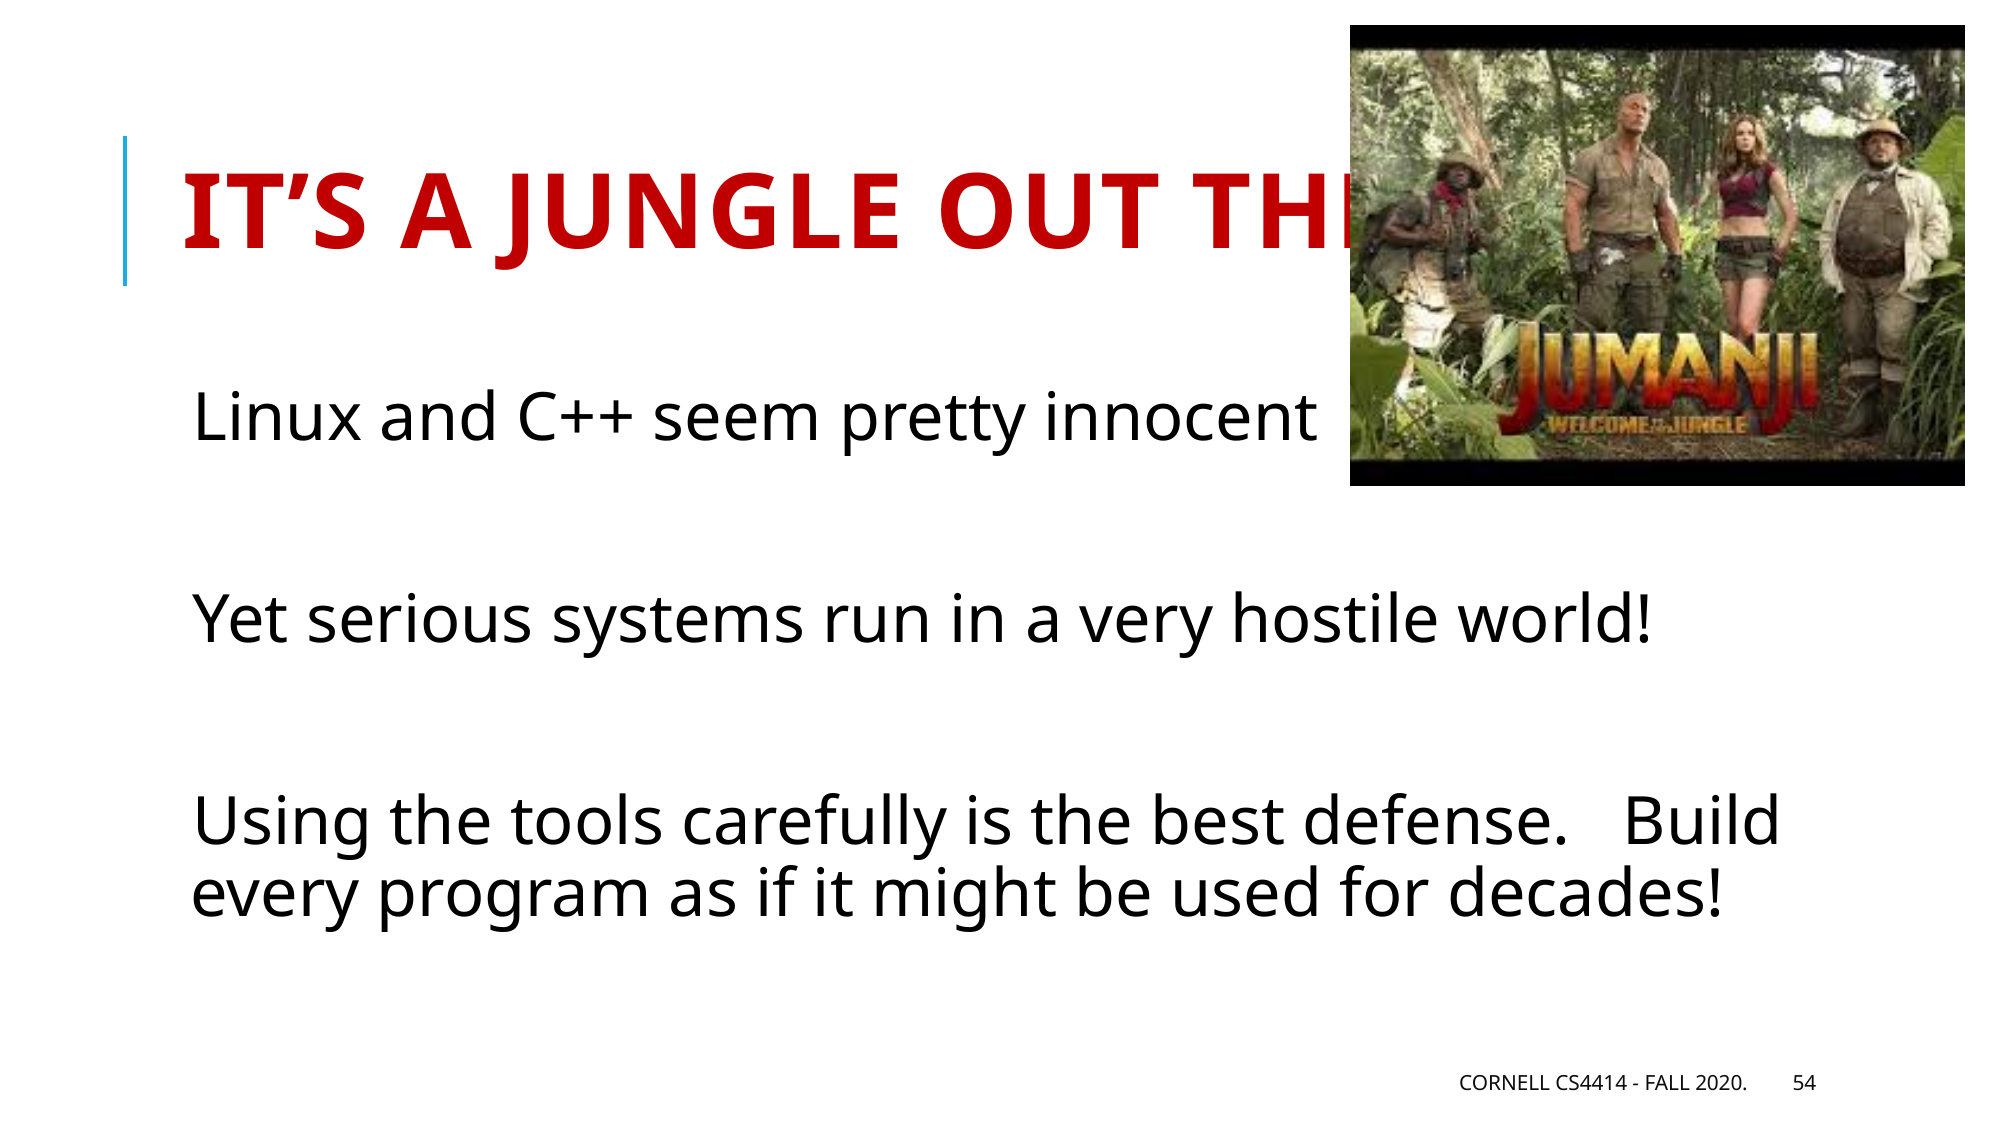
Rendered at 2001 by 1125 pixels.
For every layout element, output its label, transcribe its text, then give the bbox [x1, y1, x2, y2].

slide_number 54 [1777, 1061, 1938, 1107]
title It’s a Jungle out there! [168, 96, 1342, 342]
picture [1349, 25, 1966, 487]
list Linux and C++ seem pretty innocent Yet serious systems run in a very hostile world! Using the tools carefully is the best defense. Build every program as if it might be used for decades! [168, 375, 1914, 1035]
footer Cornell CS4414 - Fall 2020. [794, 1061, 1763, 1107]
